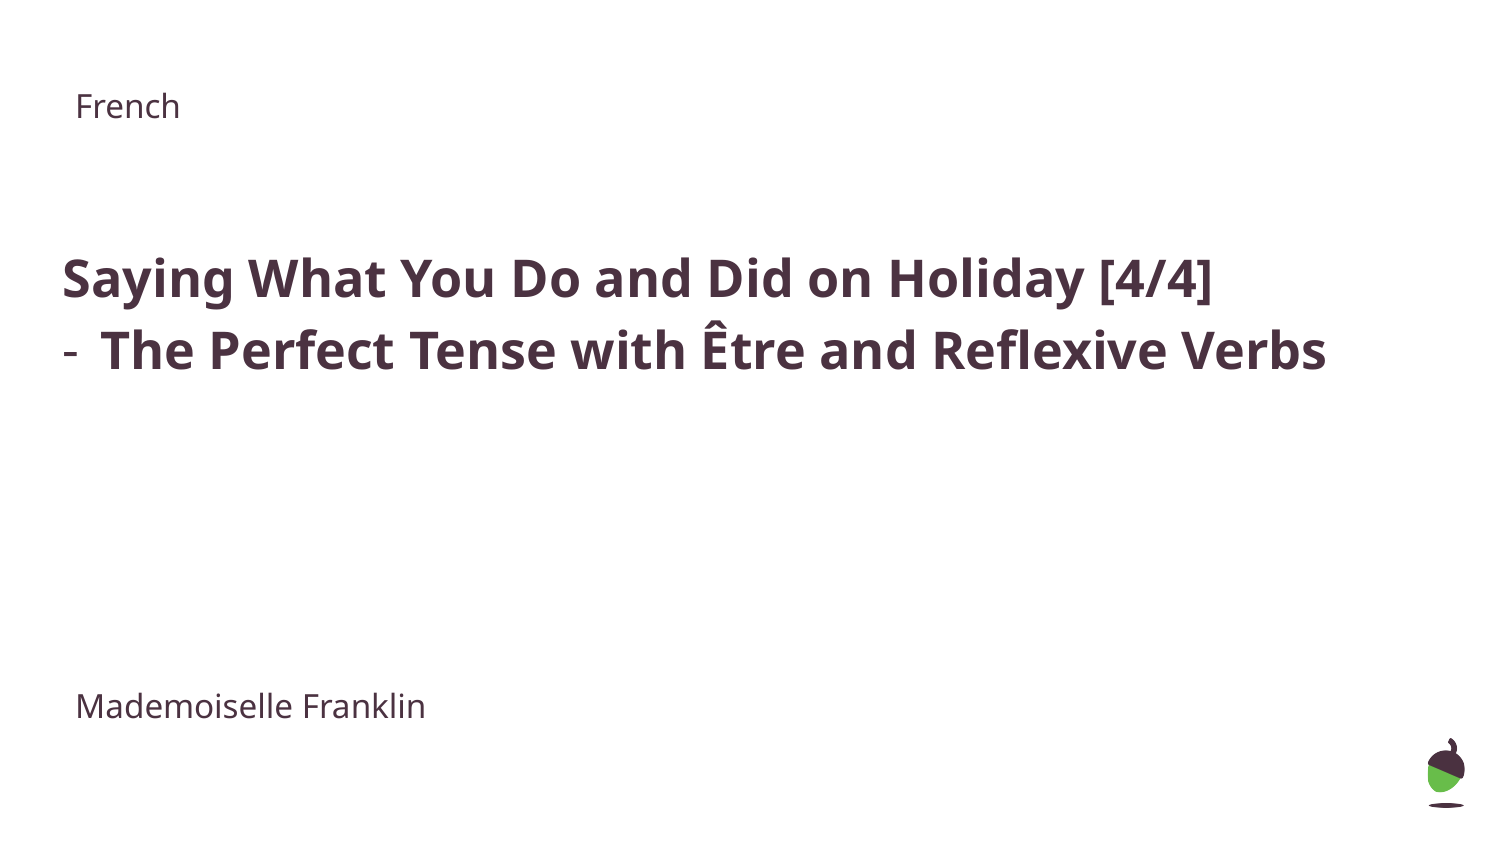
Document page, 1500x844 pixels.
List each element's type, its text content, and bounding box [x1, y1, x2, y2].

subtitle Mademoiselle Franklin [75, 673, 724, 776]
subtitle French [75, 72, 1425, 203]
picture [1427, 738, 1465, 808]
title Saying What You Do and Did on Holiday [4/4] The Perfect Tense with Être and Reflexive Verbs [62, 235, 1469, 542]
